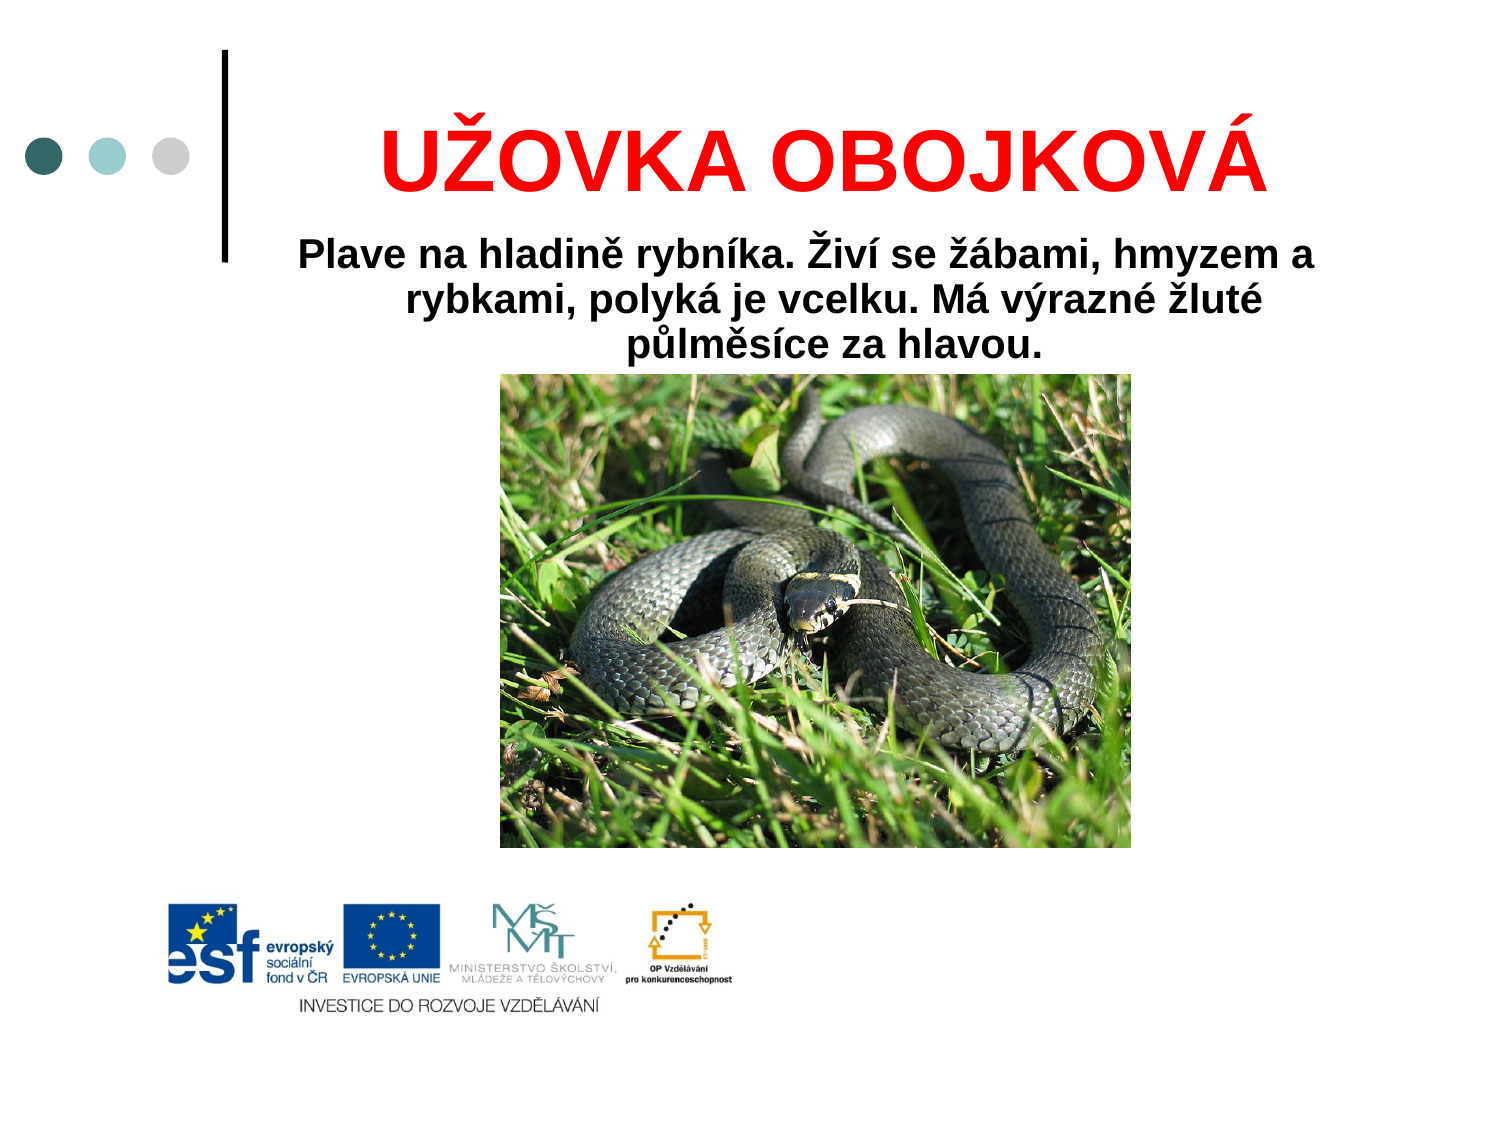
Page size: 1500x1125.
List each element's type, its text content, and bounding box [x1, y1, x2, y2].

title UŽOVKA OBOJKOVÁ [249, 30, 1401, 282]
list Plave na hladině rybníka. Živí se žábami, hmyzem a rybkami, polyká je vcelku. Má výrazné žluté půlměsíce za hlavou. [249, 224, 1363, 838]
picture [149, 891, 751, 1024]
picture [499, 374, 1131, 849]
